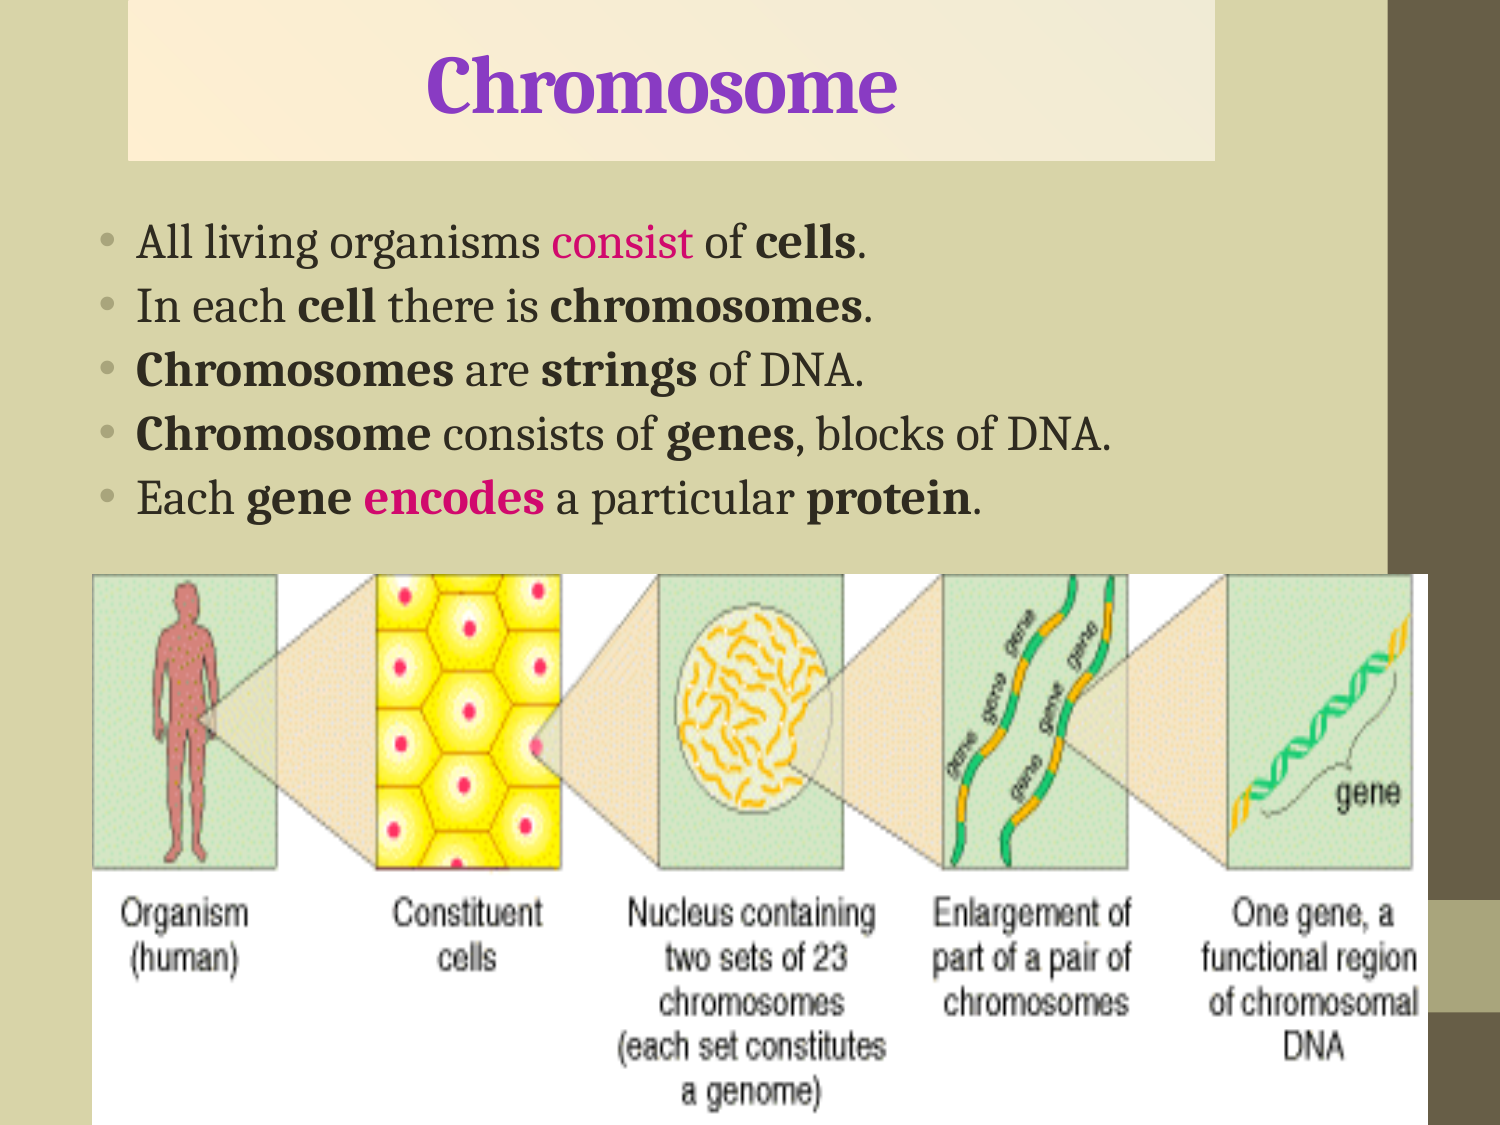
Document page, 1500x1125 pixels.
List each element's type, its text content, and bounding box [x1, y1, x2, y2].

list All living organisms consist of cells. In each cell there is chromosomes. Chromosomes are strings of DNA. Chromosome consists of genes, blocks of DNA. Each gene encodes a particular protein. [64, 208, 1424, 884]
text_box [92, 573, 1428, 1125]
text_box Chromosome [128, 0, 1216, 161]
